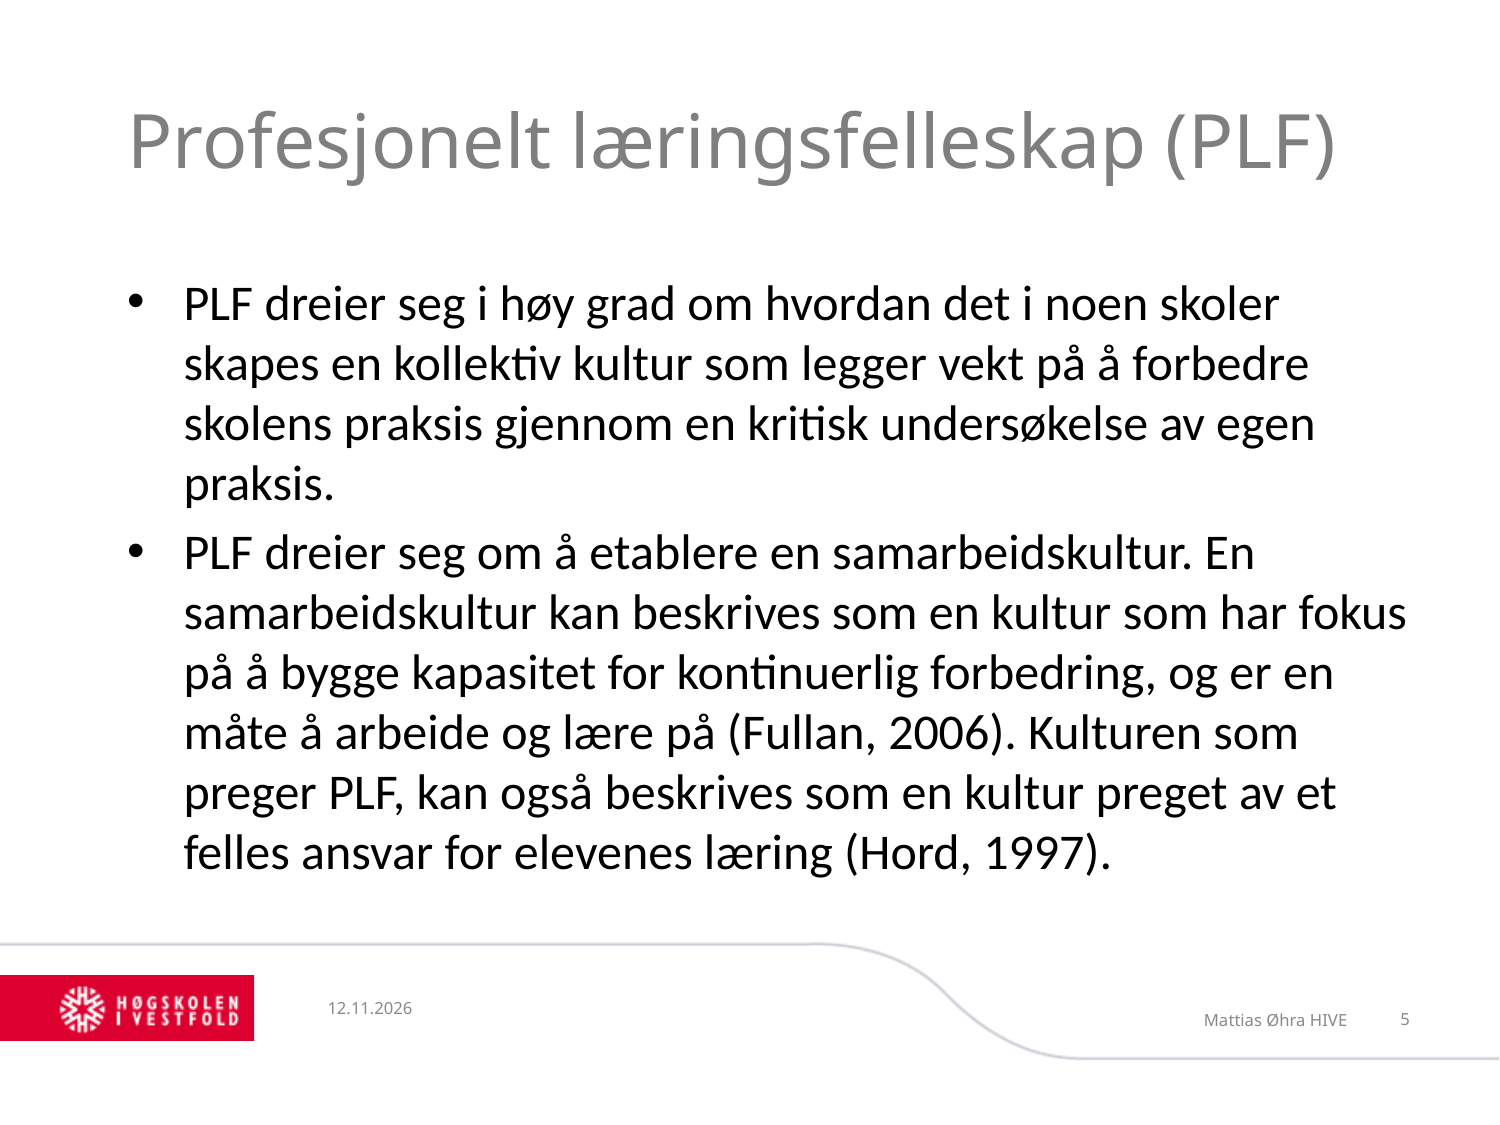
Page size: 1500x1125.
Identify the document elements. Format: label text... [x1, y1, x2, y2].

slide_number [312, 976, 605, 1043]
slide_number 5 [1362, 990, 1425, 1050]
footer Mattias Øhra HIVE [1025, 990, 1362, 1050]
title Profesjonelt læringsfelleskap (PLF) [112, 45, 1425, 233]
list PLF dreier seg i høy grad om hvordan det i noen skoler skapes en kollektiv kultur som legger vekt på å forbedre skolens praksis gjennom en kritisk undersøkelse av egen praksis. PLF dreier seg om å etablere en samarbeidskultur. En samarbeidskultur kan beskrives som en kultur som har fokus på å bygge kapasitet for kontinuerlig forbedring, og er en måte å arbeide og lære på (Fullan, 2006). Kulturen som preger PLF, kan også beskrives som en kultur preget av et felles ansvar for elevenes læring (Hord, 1997). [112, 262, 1425, 913]
